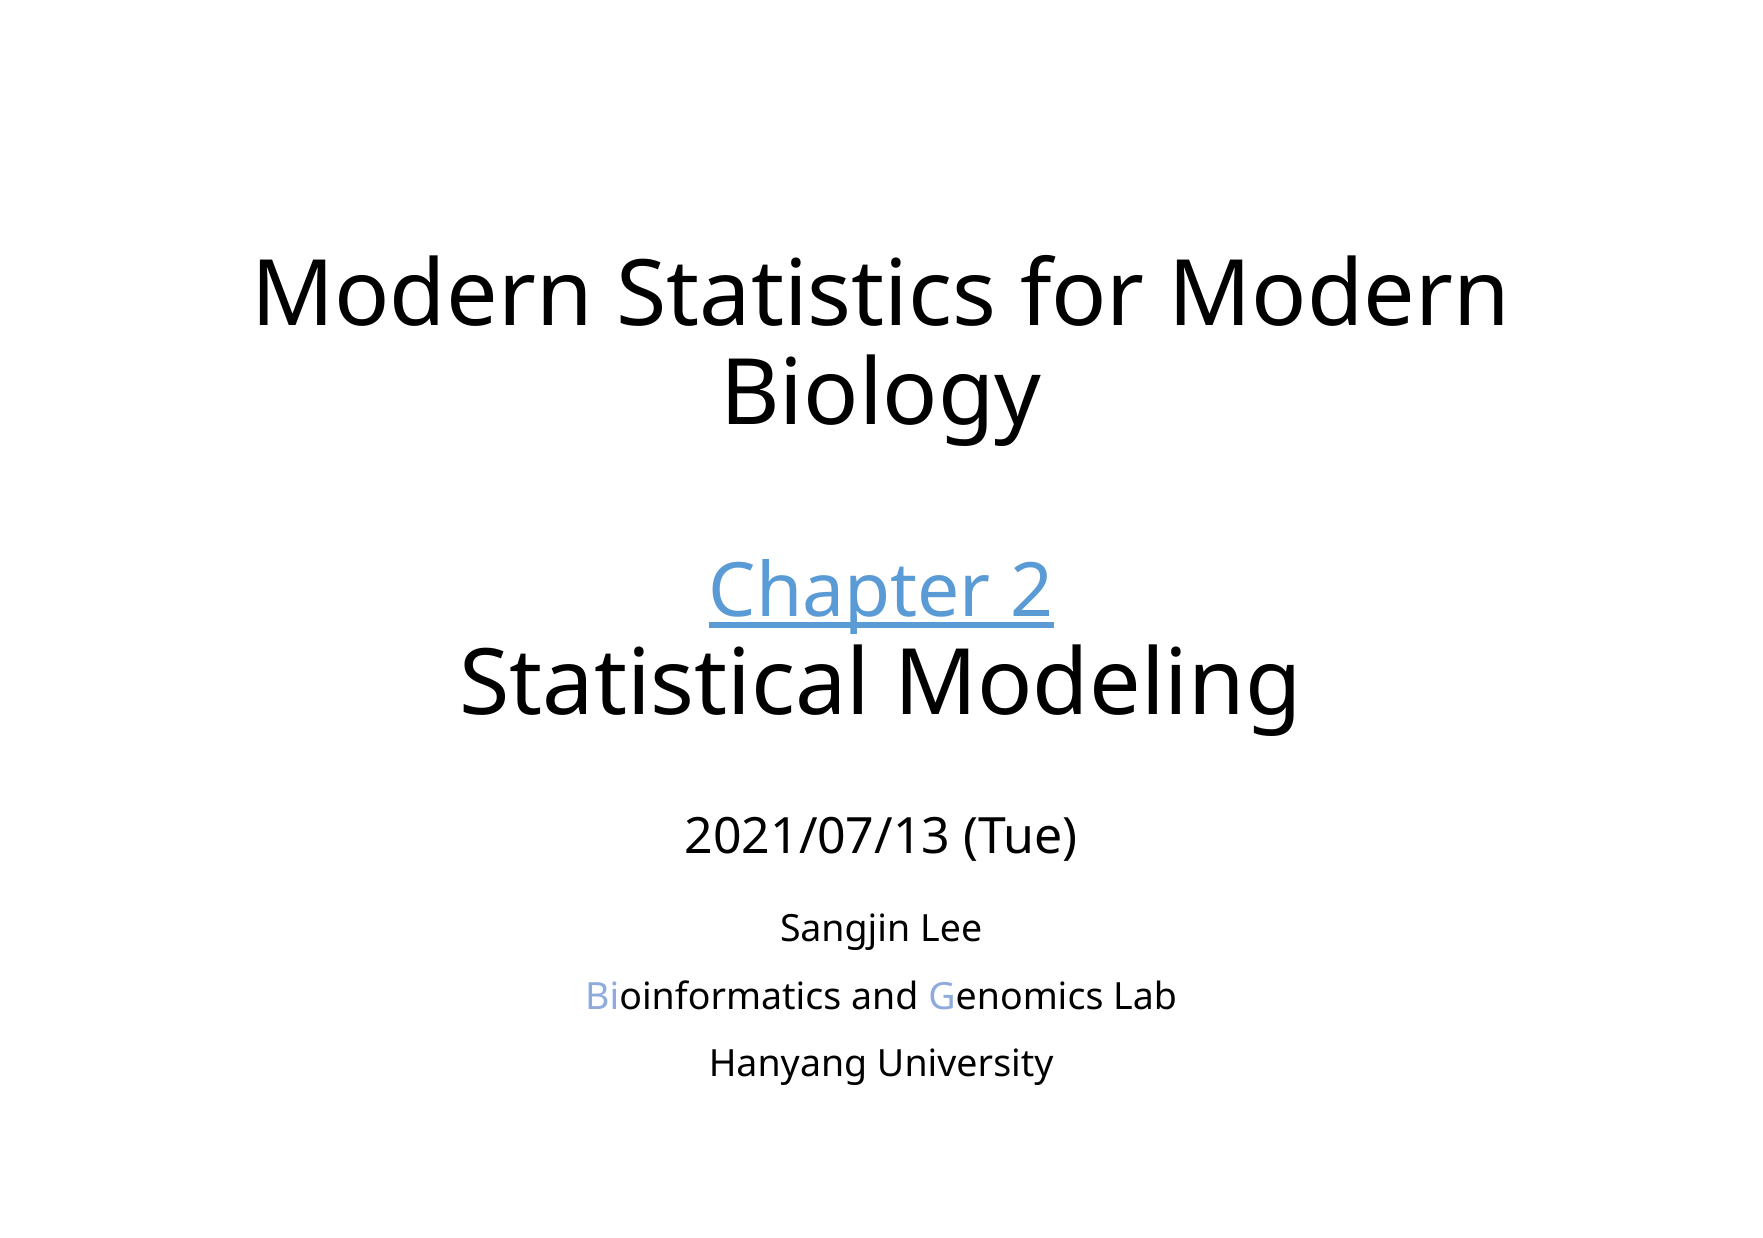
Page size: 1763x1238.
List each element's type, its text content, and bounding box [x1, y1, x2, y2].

subtitle 2021/07/13 (Tue) [157, 803, 1605, 873]
title Modern Statistics for Modern Biology Chapter 2 Statistical Modeling [157, 229, 1605, 742]
